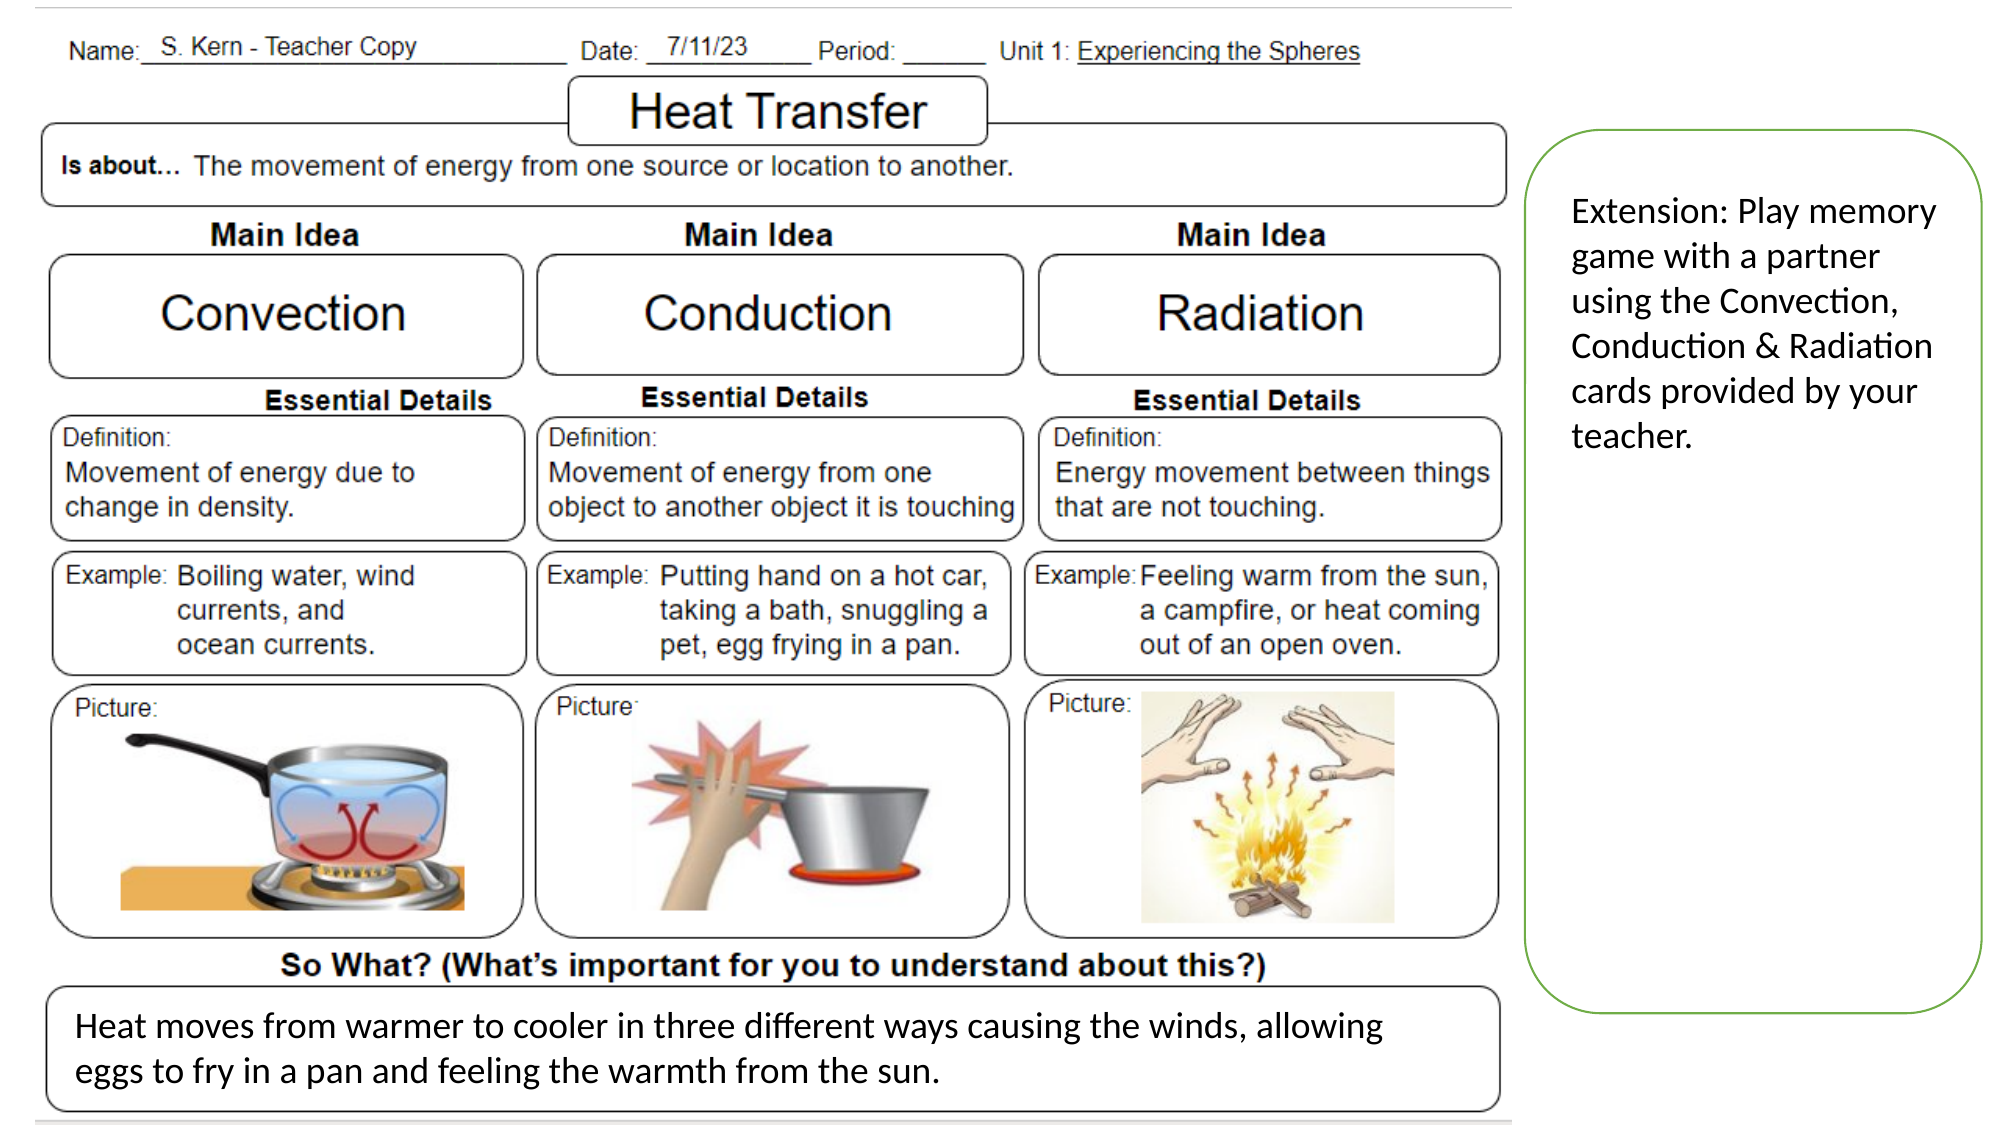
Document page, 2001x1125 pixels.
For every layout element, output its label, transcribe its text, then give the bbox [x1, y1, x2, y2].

text_box [1523, 128, 1983, 1015]
picture [34, 7, 1512, 1125]
text_box Extension: Play memory game with a partner using the Convection, Conduction & Radiation cards provided by your teacher. [1556, 178, 1965, 463]
